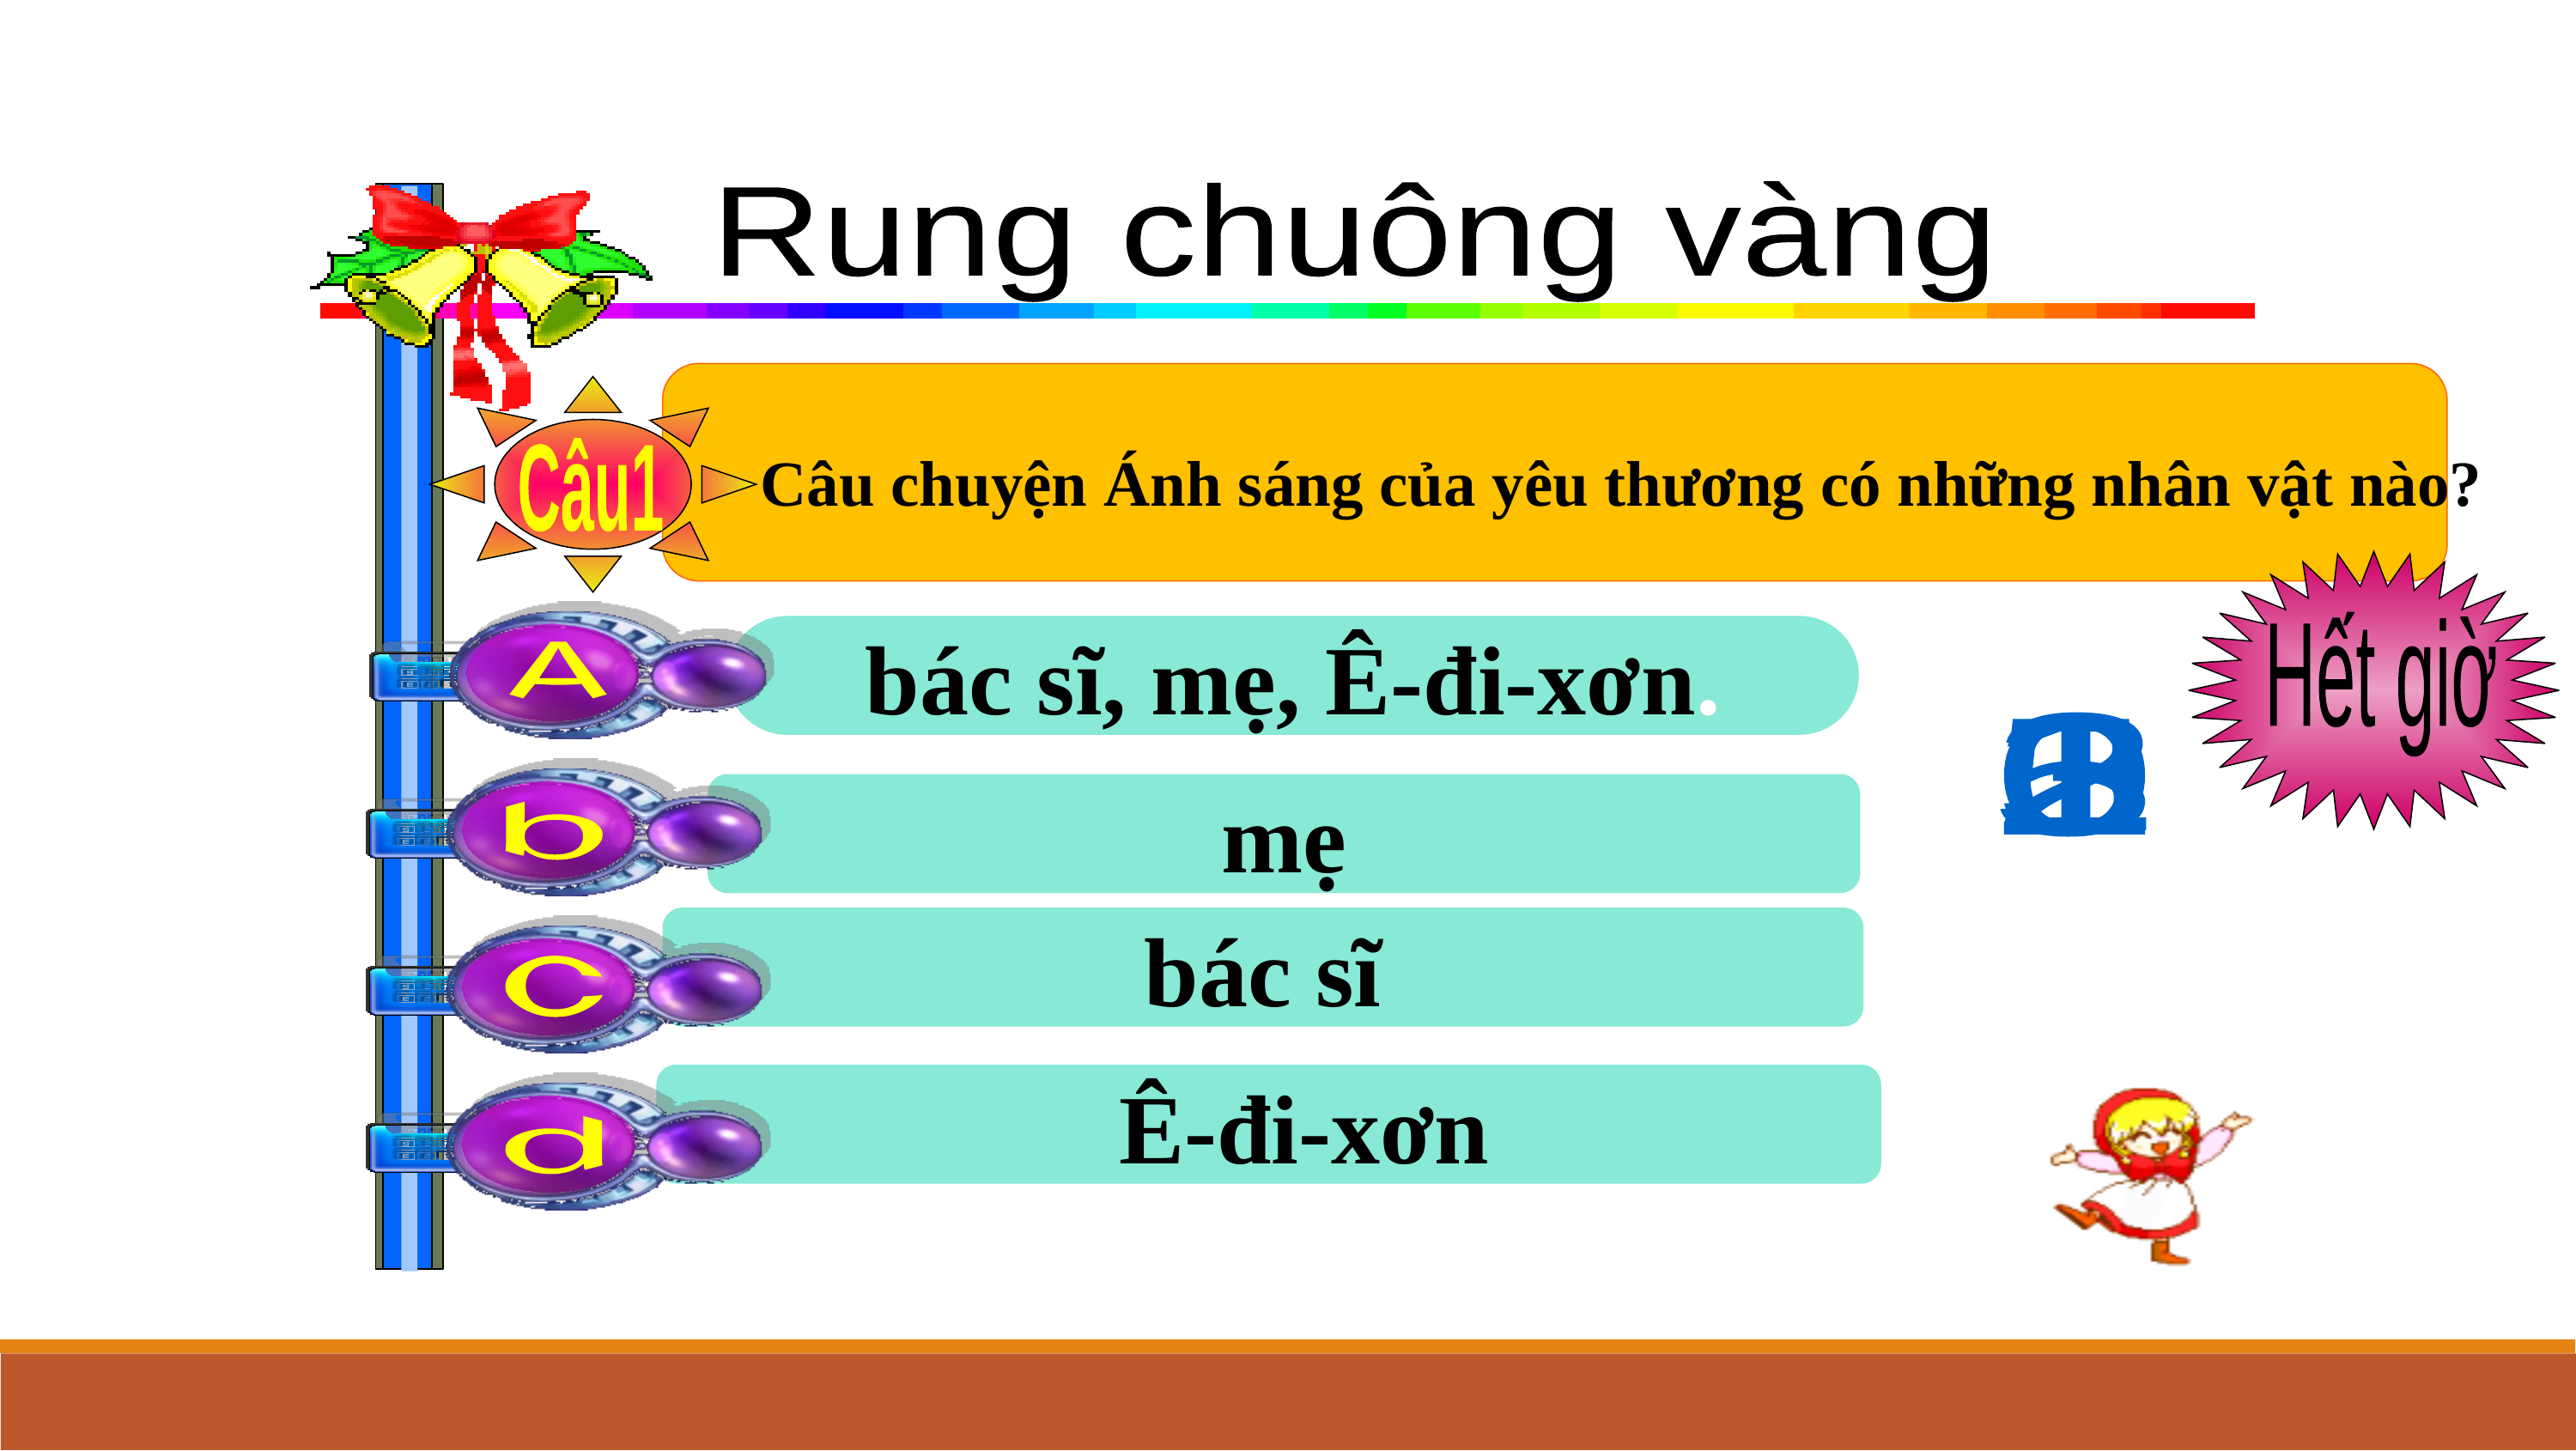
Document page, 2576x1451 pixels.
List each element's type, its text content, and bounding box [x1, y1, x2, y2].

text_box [374, 710, 444, 801]
picture [364, 1083, 764, 1211]
text_box [564, 556, 622, 592]
text_box Ê-đi-xơn [660, 1065, 1881, 1184]
text_box Câu chuyện Ánh sáng của yêu thương có những nhân vật nào? [662, 363, 2447, 581]
text_box [650, 521, 708, 561]
text_box [451, 465, 484, 503]
picture [364, 926, 764, 1054]
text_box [374, 431, 444, 644]
text_box bác sĩ, mẹ, Ê-đi-xơn. [775, 616, 1859, 735]
picture [368, 611, 768, 740]
text_box [662, 408, 708, 447]
picture [2049, 1087, 2256, 1270]
text_box [702, 465, 756, 503]
text_box [477, 521, 537, 561]
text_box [374, 867, 444, 958]
picture [364, 768, 764, 897]
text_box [2188, 550, 2560, 830]
text_box bác sĩ [666, 908, 1864, 1027]
text_box [488, 431, 520, 447]
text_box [374, 1024, 444, 1115]
picture [306, 155, 1093, 423]
picture [1137, 302, 2256, 319]
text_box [374, 1181, 444, 1272]
text_box mẹ [770, 774, 1861, 894]
text_box [495, 431, 692, 549]
